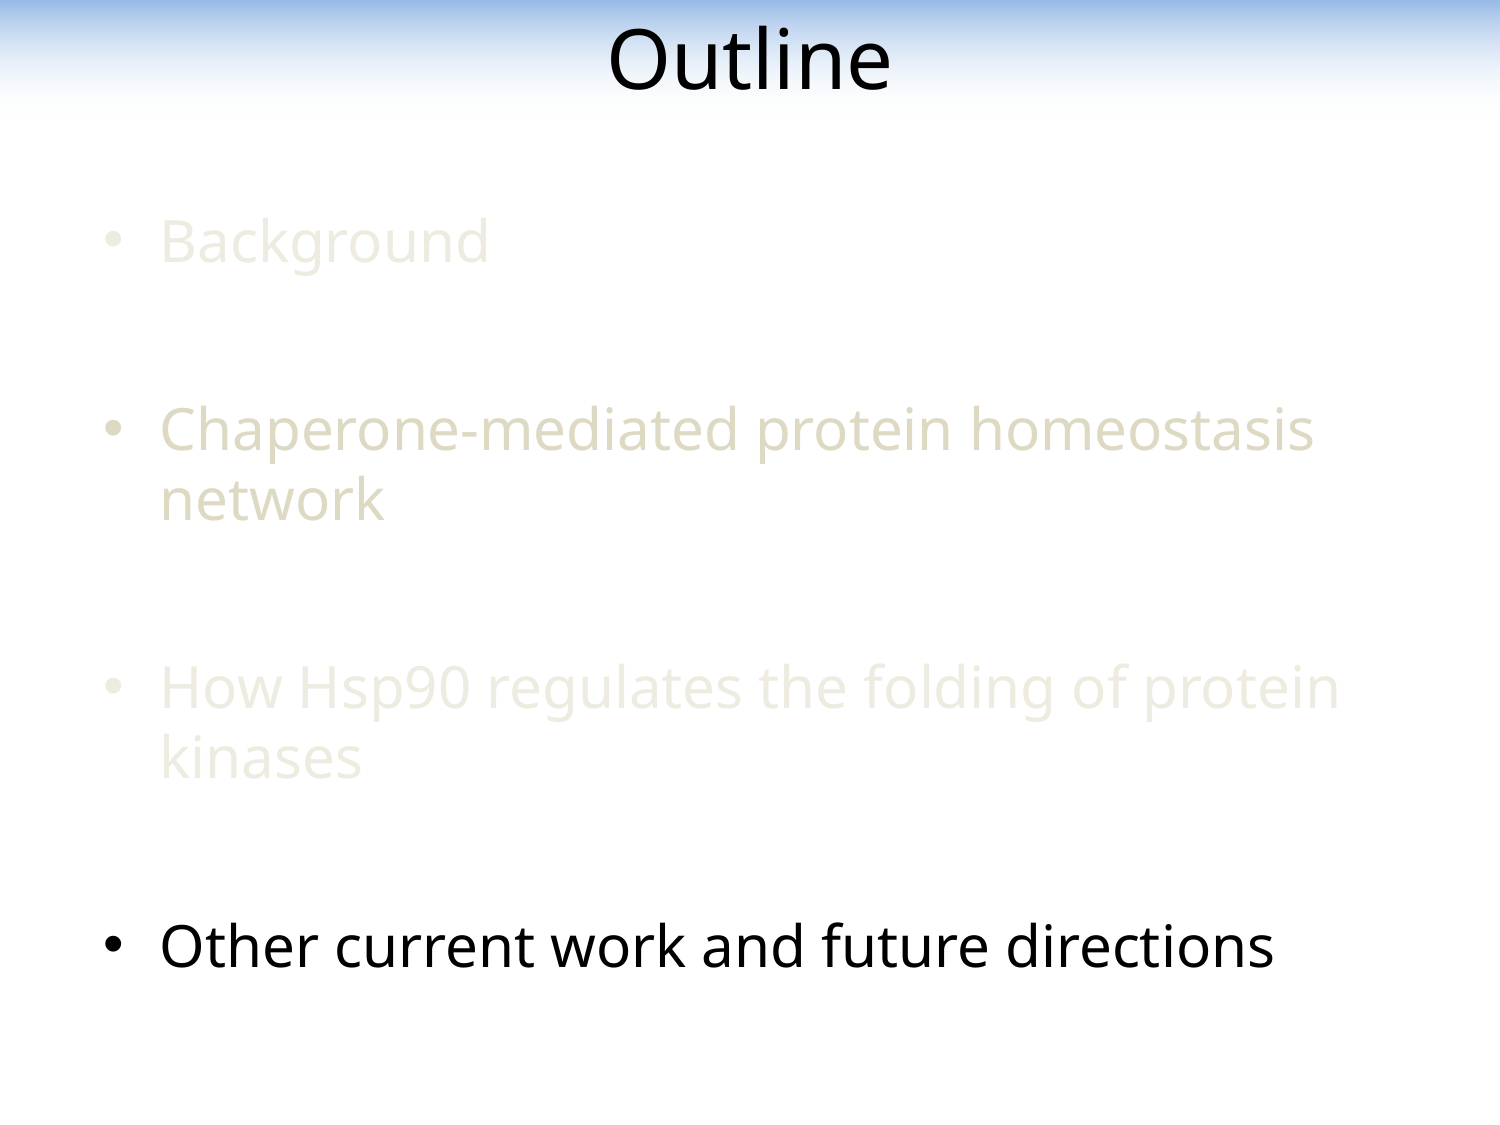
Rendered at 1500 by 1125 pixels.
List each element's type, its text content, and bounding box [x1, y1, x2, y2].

text_box Outline [0, 0, 1500, 117]
list Background Chaperone-mediated protein homeostasis network How Hsp90 regulates the folding of protein kinases Other current work and future directions [88, 196, 1439, 1035]
